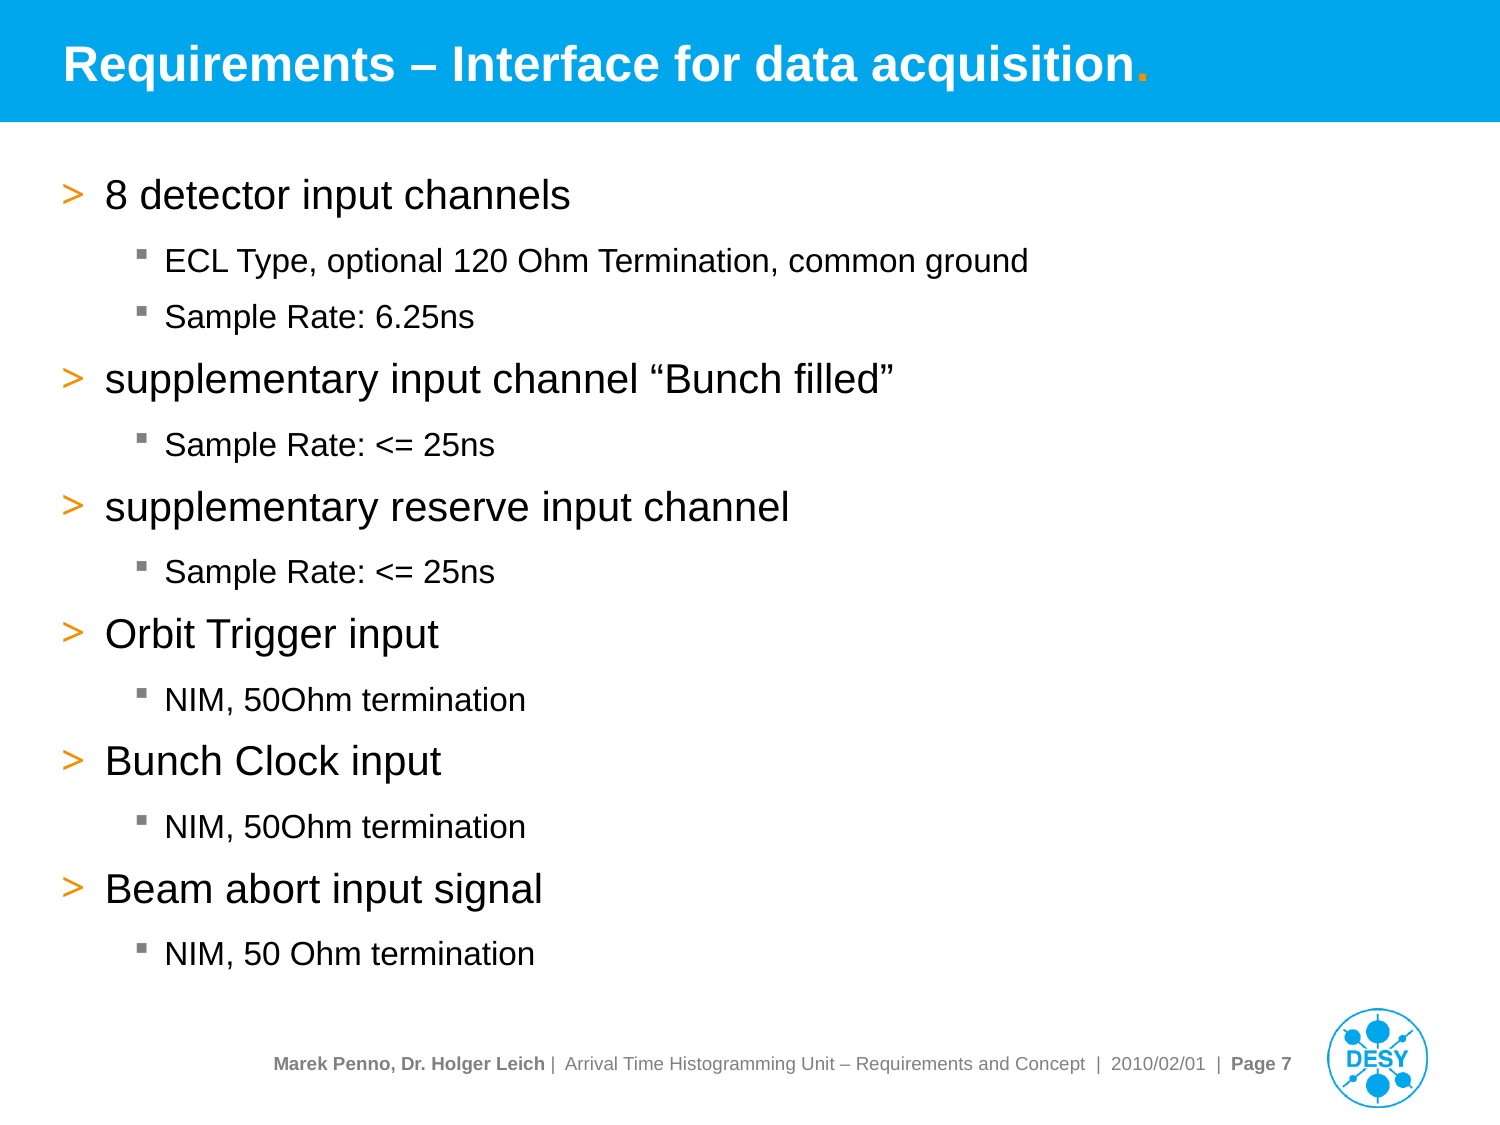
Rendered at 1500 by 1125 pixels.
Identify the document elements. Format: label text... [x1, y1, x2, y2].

title Requirements – Interface for data acquisition. [47, 16, 1446, 107]
picture [1330, 1011, 1426, 1106]
picture [1391, 1071, 1428, 1108]
picture [1327, 1008, 1368, 1049]
picture [1327, 1068, 1365, 1108]
picture [1387, 1008, 1428, 1046]
list 8 detector input channels ECL Type, optional 120 Ohm Termination, common ground Sample Rate: 6.25ns supplementary input channel “Bunch filled” Sample Rate: <= 25ns supplementary reserve input channel Sample Rate: <= 25ns Orbit Trigger input NIM, 50Ohm termination Bunch Clock input NIM, 50Ohm termination Beam abort input signal NIM, 50 Ohm termination [46, 160, 1444, 947]
